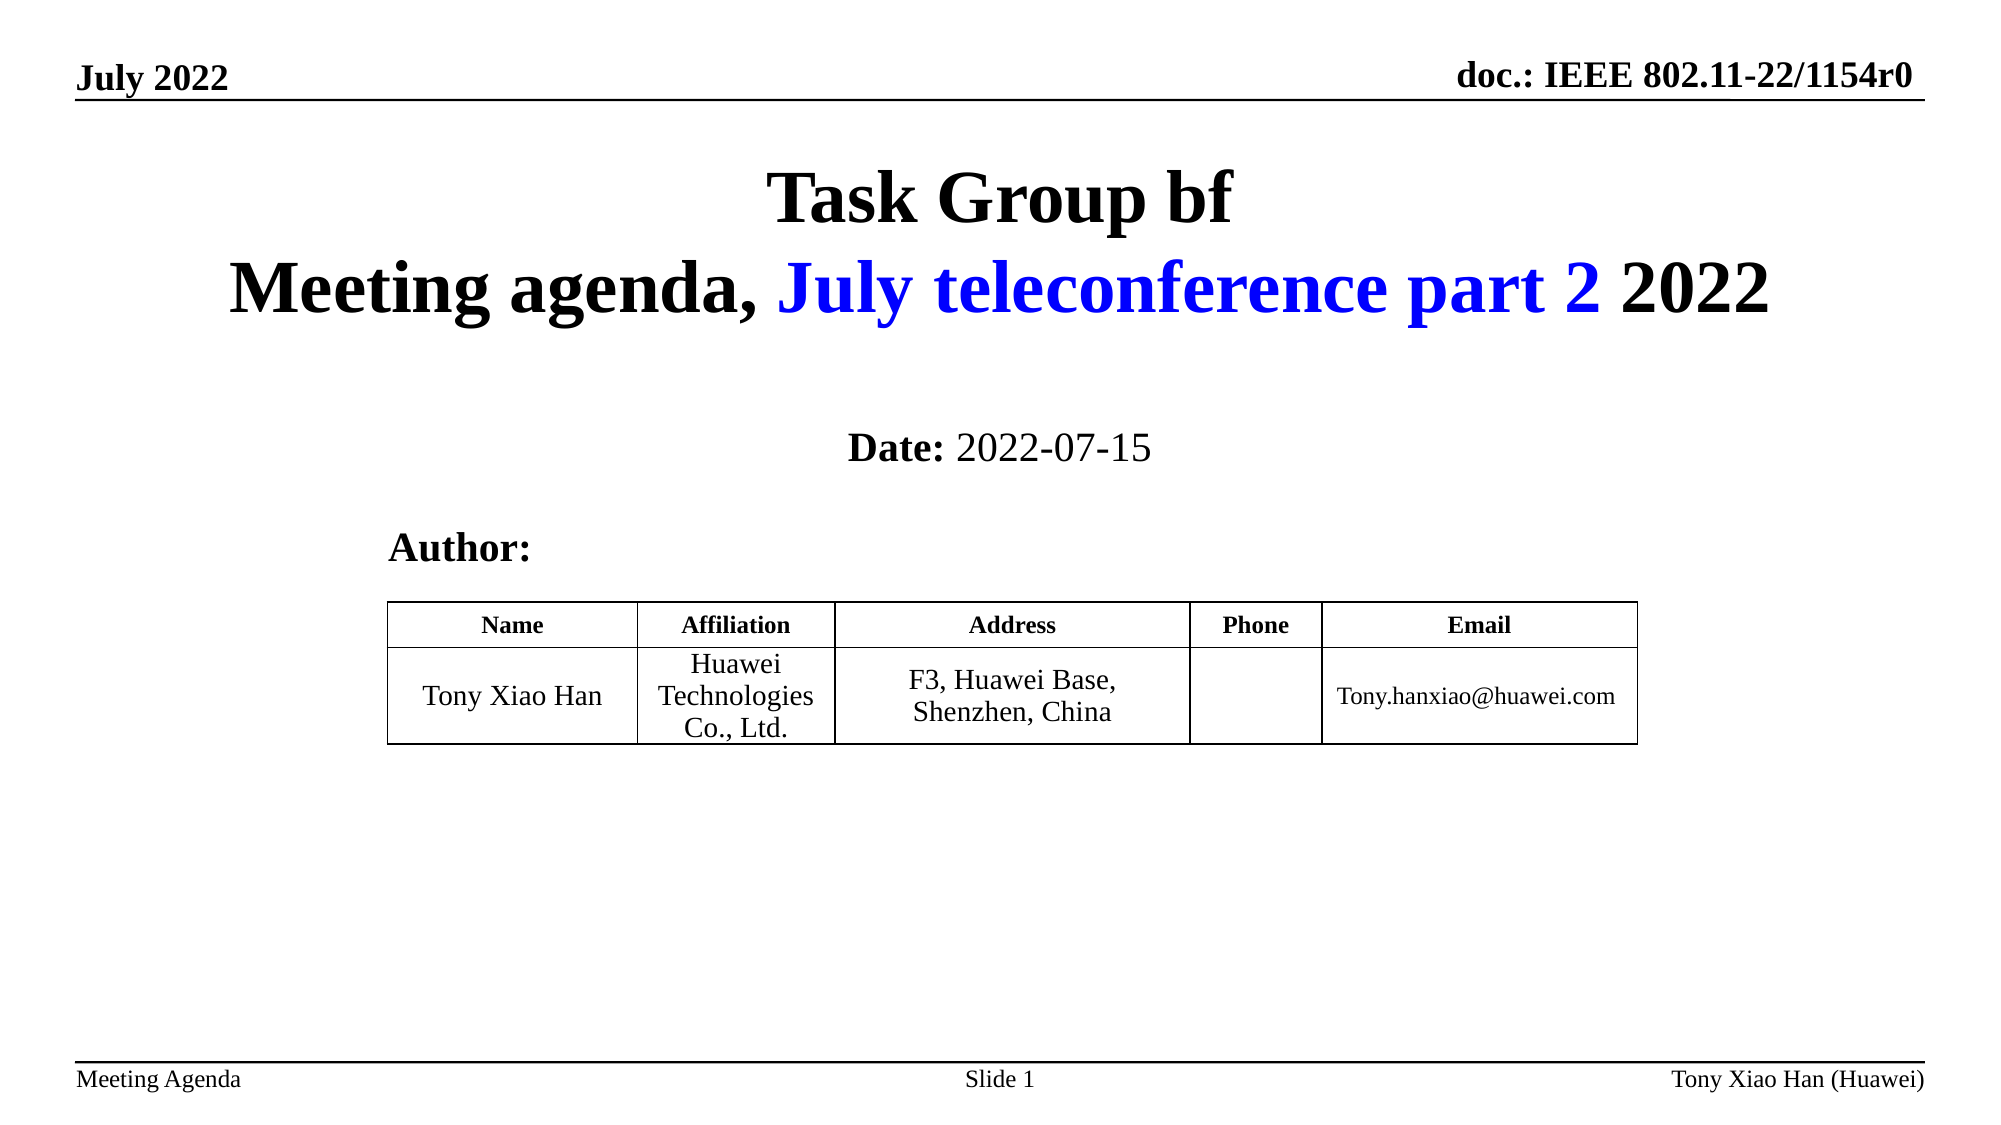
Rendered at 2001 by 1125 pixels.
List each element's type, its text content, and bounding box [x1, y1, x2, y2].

table_cell Tony.hanxiao@huawei.com [1323, 648, 1637, 743]
table_header Name [388, 603, 637, 647]
table_header Address [836, 603, 1189, 647]
text_box Author: [362, 512, 600, 575]
table_header Email [1323, 603, 1637, 647]
list Date: 2022-07-15 [362, 412, 1638, 475]
table_cell Tony Xiao Han [388, 648, 637, 743]
title Task Group bf Meeting agenda, July teleconference part 2 2022 [75, 149, 1925, 325]
table_cell [1191, 648, 1321, 743]
table_cell F3, Huawei Base, Shenzhen, China [836, 648, 1189, 743]
table_header Affiliation [638, 603, 834, 647]
table_header Phone [1191, 603, 1321, 647]
table_cell Huawei Technologies Co., Ltd. [638, 648, 834, 743]
